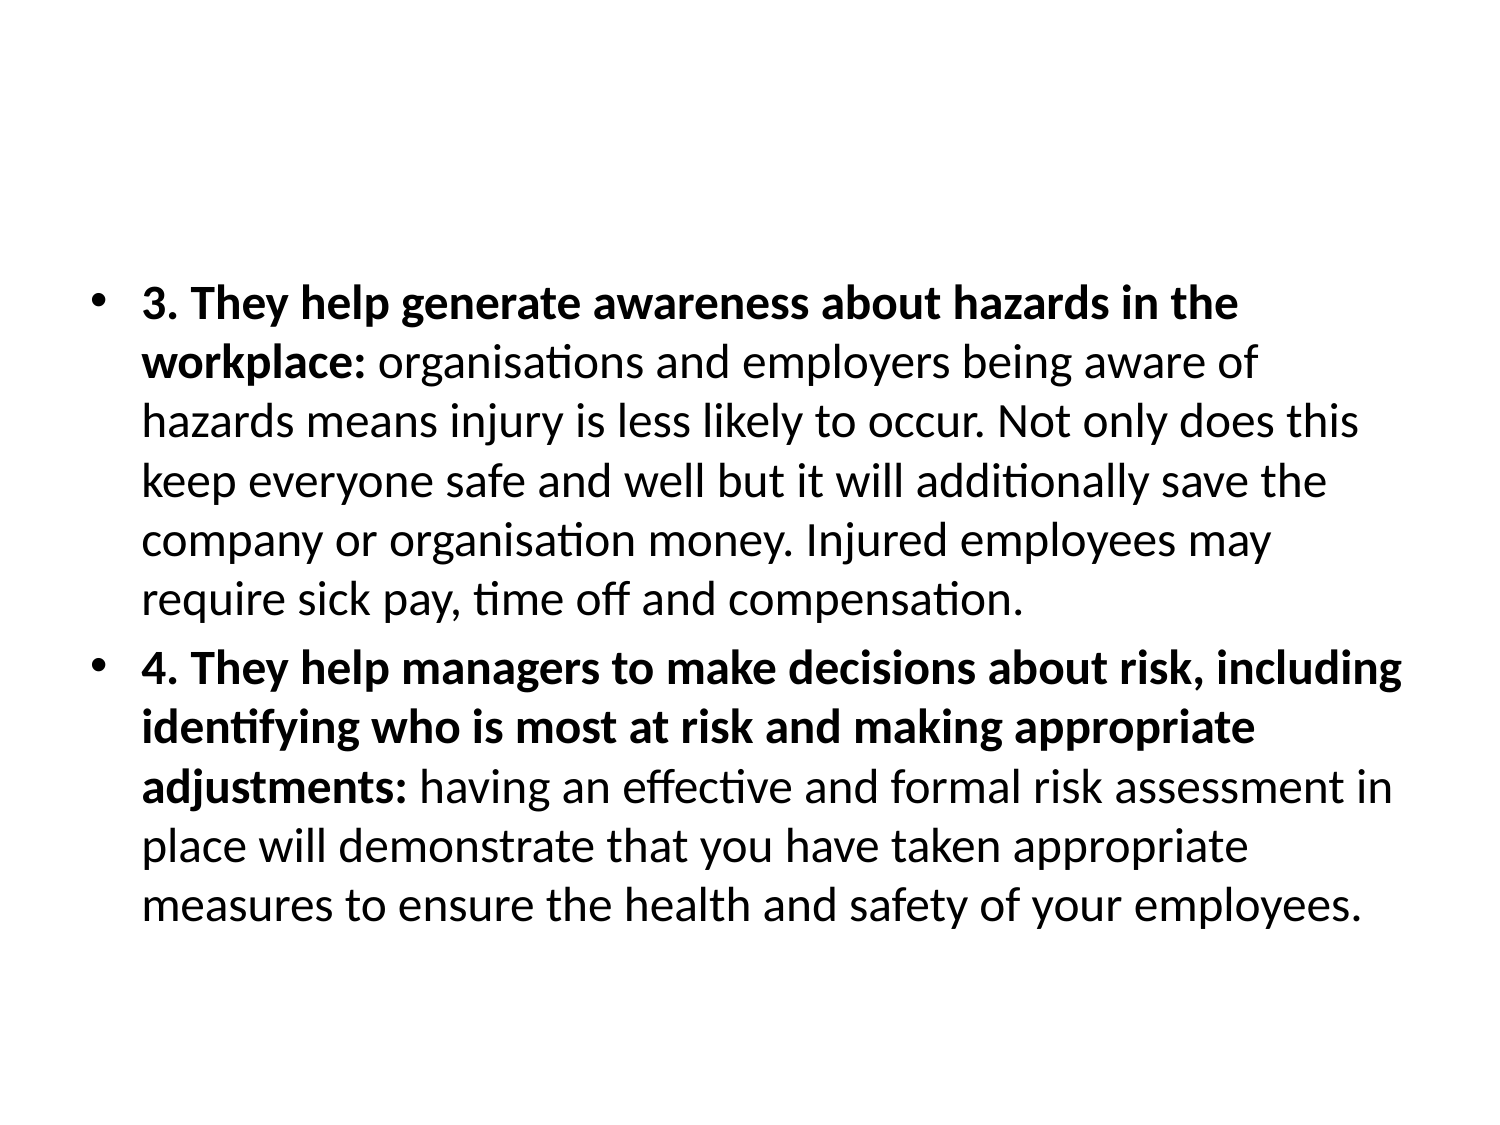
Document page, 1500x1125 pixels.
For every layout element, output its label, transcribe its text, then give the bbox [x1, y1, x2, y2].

list 3. They help generate awareness about hazards in the workplace: organisations and employers being aware of hazards means injury is less likely to occur. Not only does this keep everyone safe and well but it will additionally save the company or organisation money. Injured employees may require sick pay, time off and compensation. 4. They help managers to make decisions about risk, including identifying who is most at risk and making appropriate adjustments: having an effective and formal risk assessment in place will demonstrate that you have taken appropriate measures to ensure the health and safety of your employees. [75, 262, 1425, 1005]
